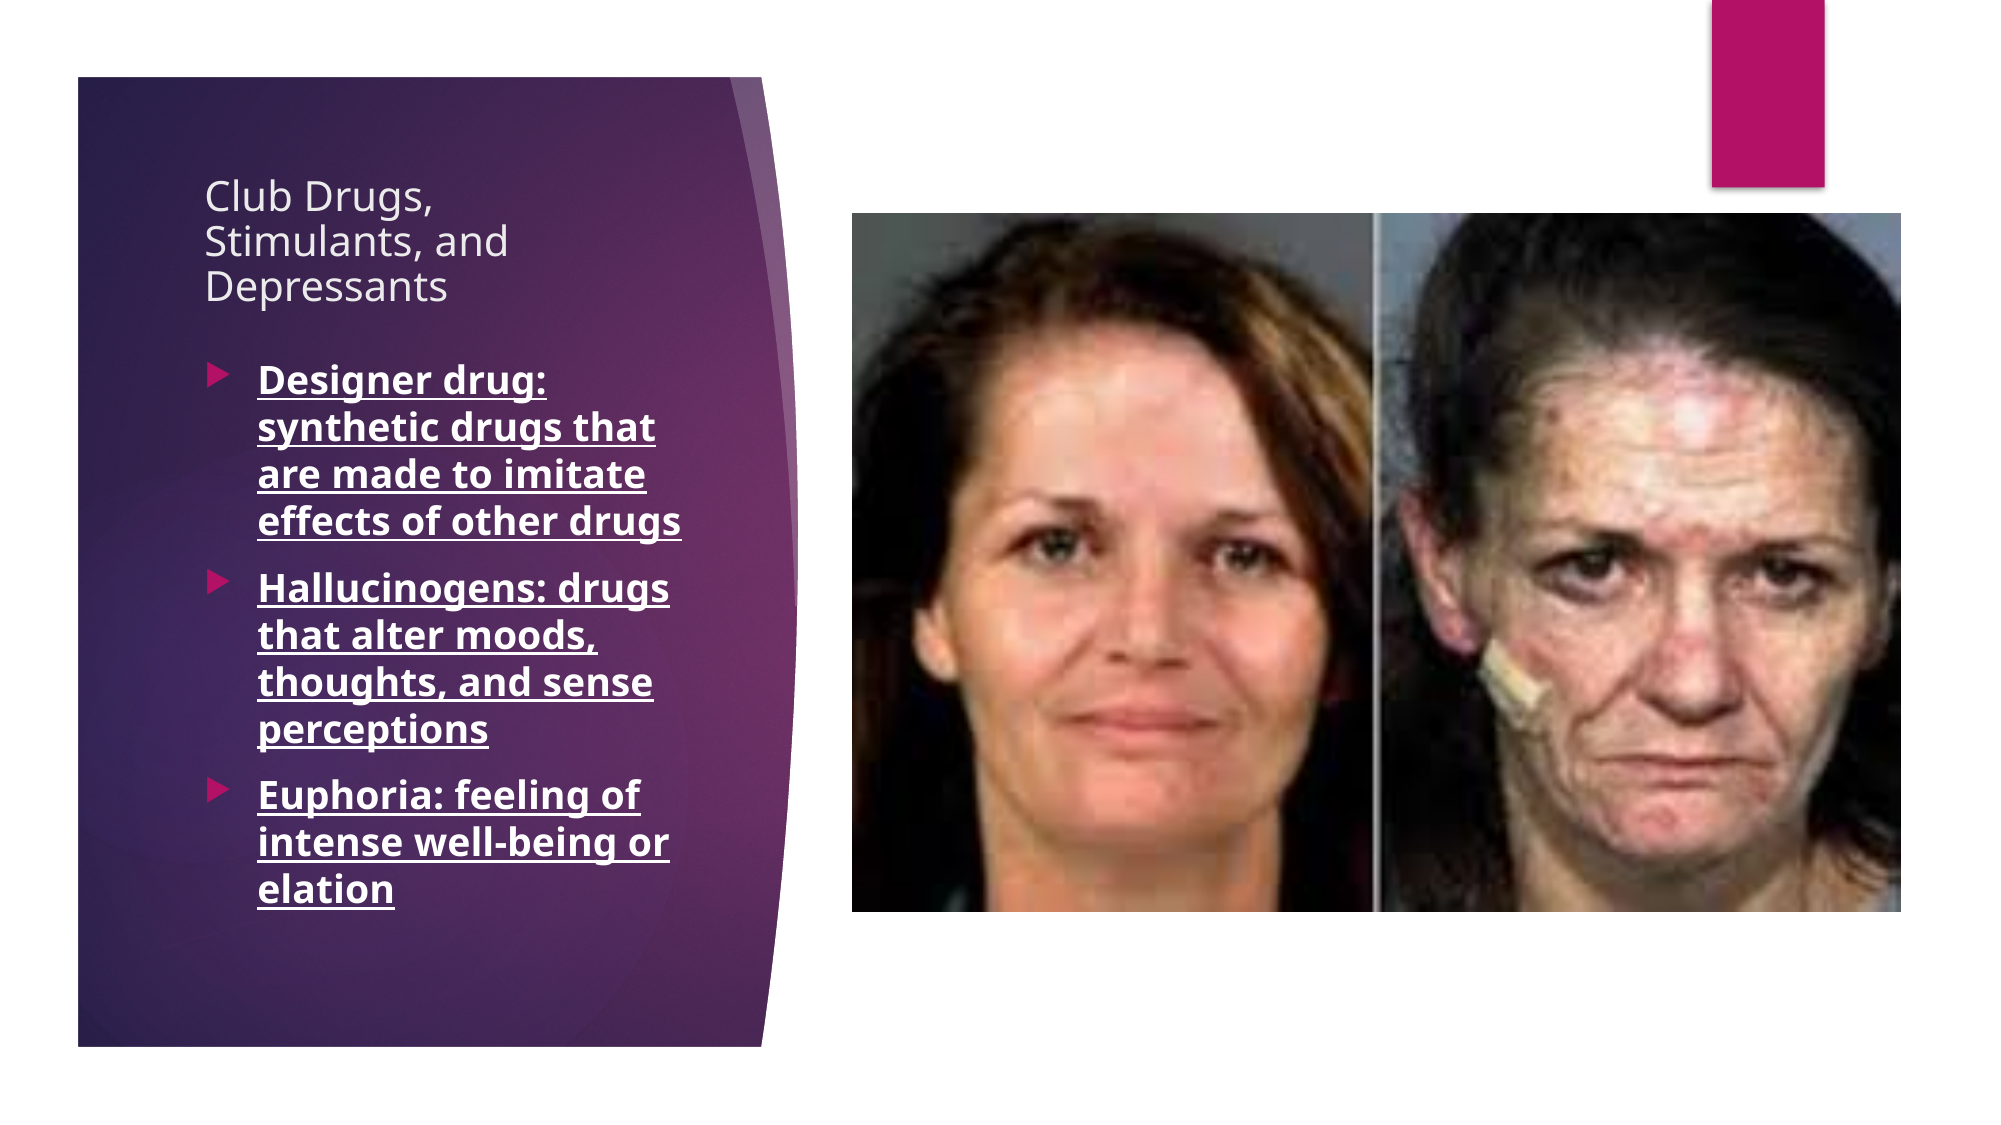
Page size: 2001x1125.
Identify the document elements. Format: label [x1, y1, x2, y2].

picture [851, 213, 1901, 912]
text_box [0, 0, 2000, 1125]
